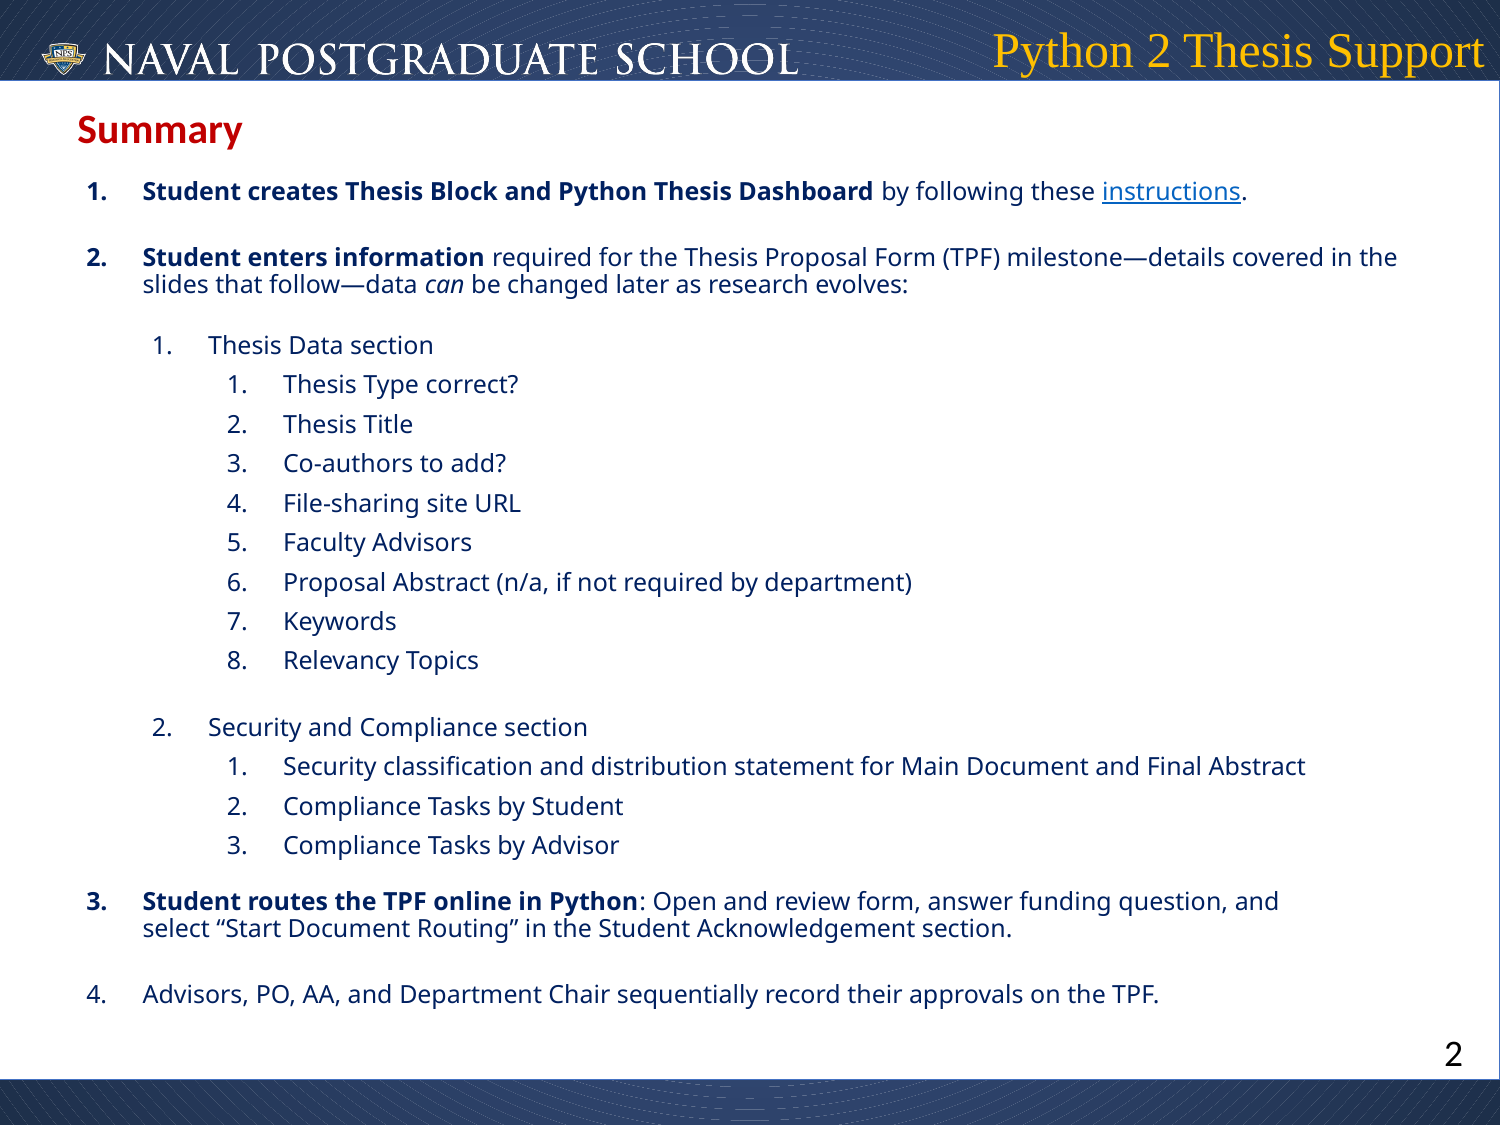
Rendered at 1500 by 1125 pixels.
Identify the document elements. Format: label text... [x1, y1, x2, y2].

text_box 2 [1429, 1021, 1479, 1082]
title Python 2 Thesis Support [427, 0, 1500, 107]
text_box Student creates Thesis Block and Python Thesis Dashboard by following these instructions. Student enters information required for the Thesis Proposal Form (TPF) milestone—details covered in the slides that follow—data can be changed later as research evolves: Thesis Data section Thesis Type correct? Thesis Title Co-authors to add? File-sharing site URL Faculty Advisors Proposal Abstract (n/a, if not required by department) Keywords Relevancy Topics Security and Compliance section Security classification and distribution statement for Main Document and Final Abstract Compliance Tasks by Student Compliance Tasks by Advisor Student routes the TPF online in Python: Open and review form, answer funding question, and select “Start Document Routing” in the Student Acknowledgement section. Advisors, PO, AA, and Department Chair sequentially record their approvals on the TPF. [0, 169, 1483, 1076]
text_box Summary [62, 94, 813, 160]
picture [41, 43, 427, 75]
